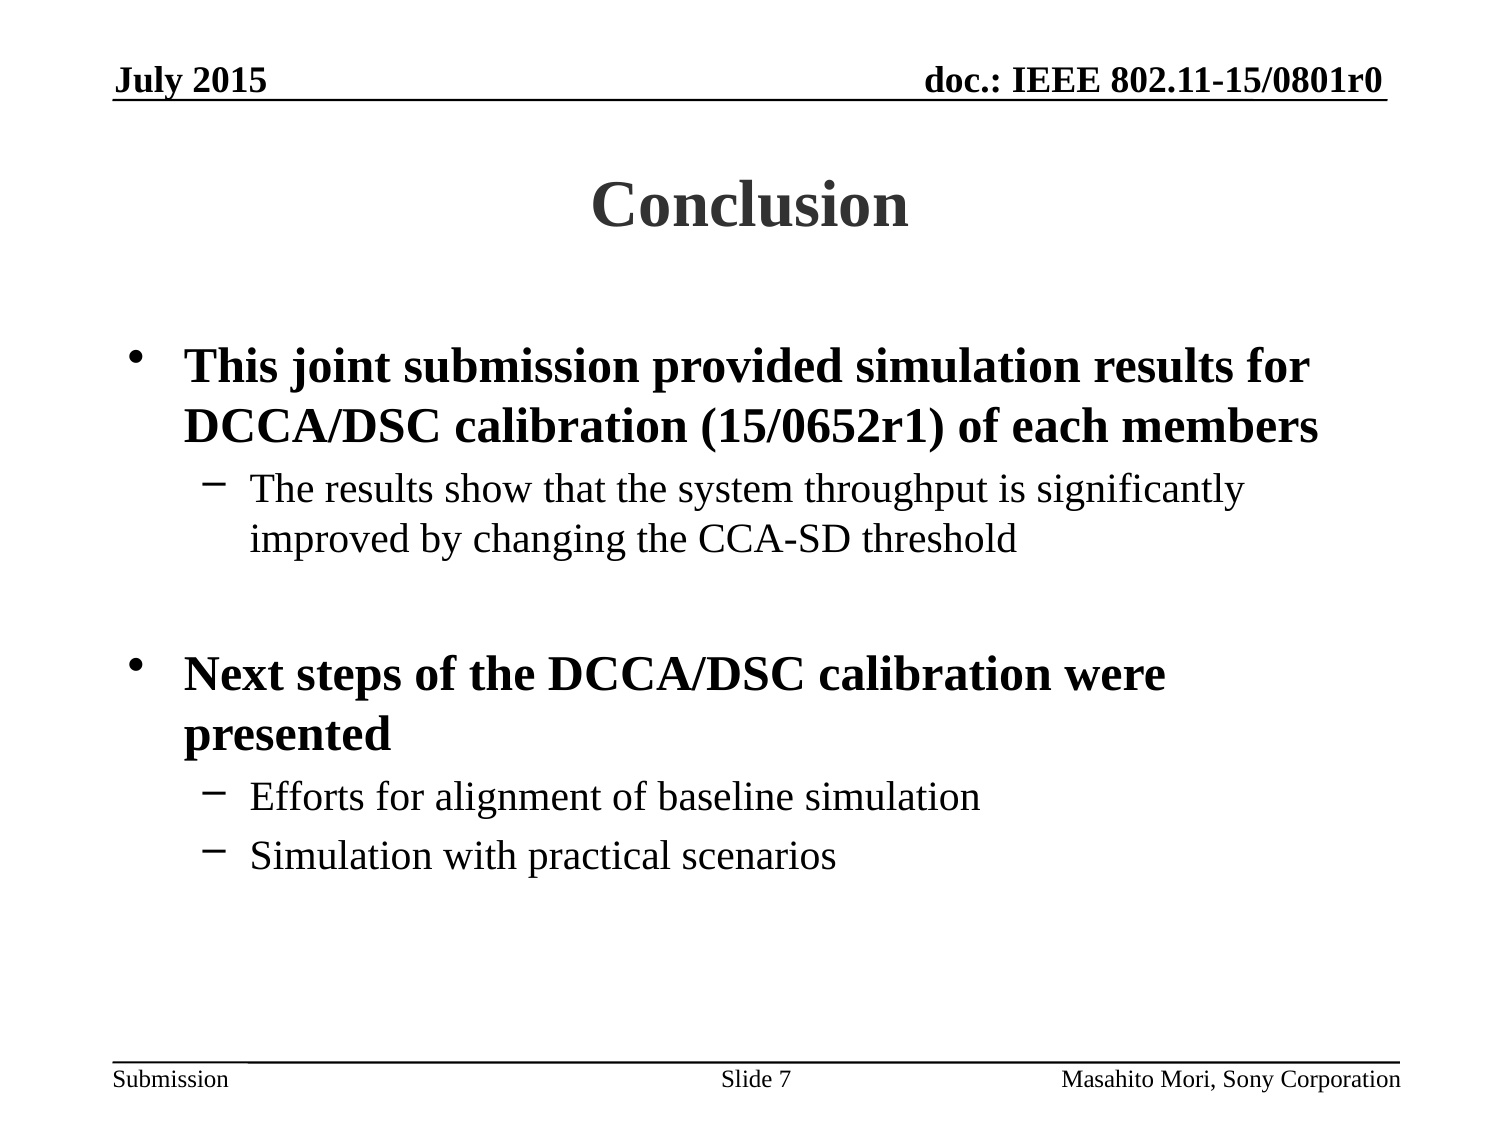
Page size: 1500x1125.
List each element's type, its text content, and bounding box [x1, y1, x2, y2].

title Conclusion [112, 112, 1388, 288]
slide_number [114, 54, 270, 101]
slide_number Slide 7 [712, 1061, 800, 1093]
footer Masahito Mori, Sony Corporation [1057, 1061, 1402, 1093]
list This joint submission provided simulation results for DCCA/DSC calibration (15/0652r1) of each members The results show that the system throughput is significantly improved by changing the CCA-SD threshold Next steps of the DCCA/DSC calibration were presented Efforts for alignment of baseline simulation Simulation with practical scenarios [112, 324, 1388, 1001]
